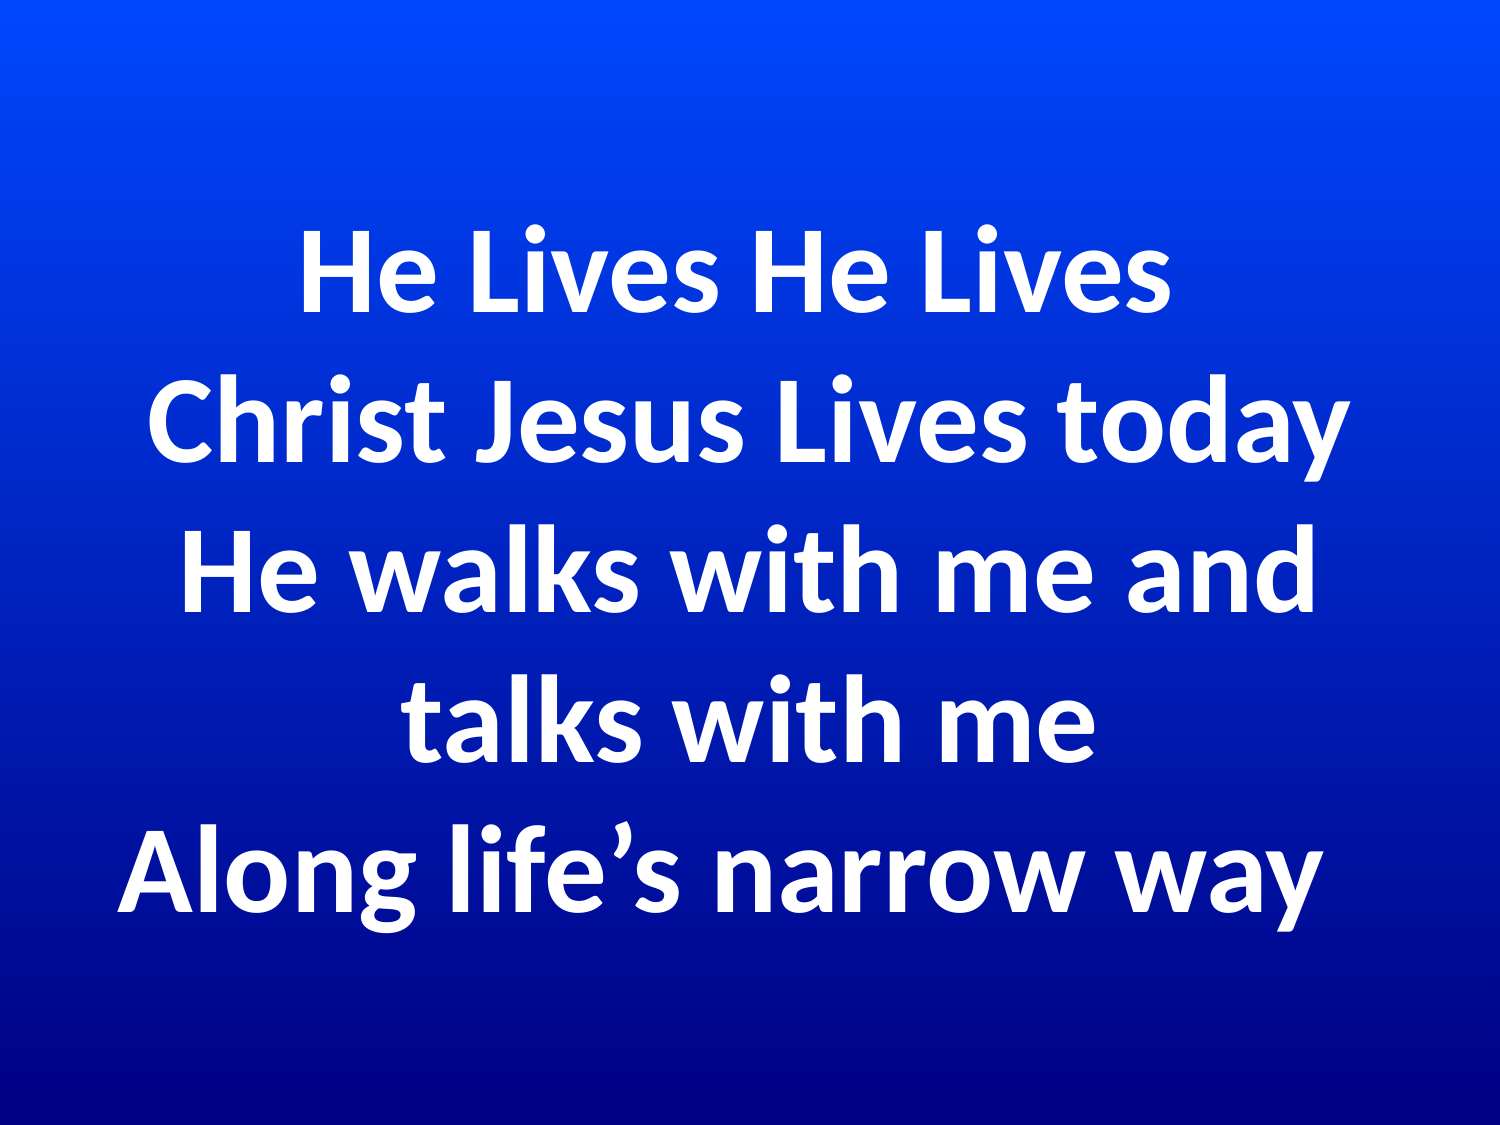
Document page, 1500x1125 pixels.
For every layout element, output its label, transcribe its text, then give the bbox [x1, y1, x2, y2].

title He Lives He Lives Christ Jesus Lives today He walks with me and talks with me Along life’s narrow way [50, 0, 1450, 1125]
